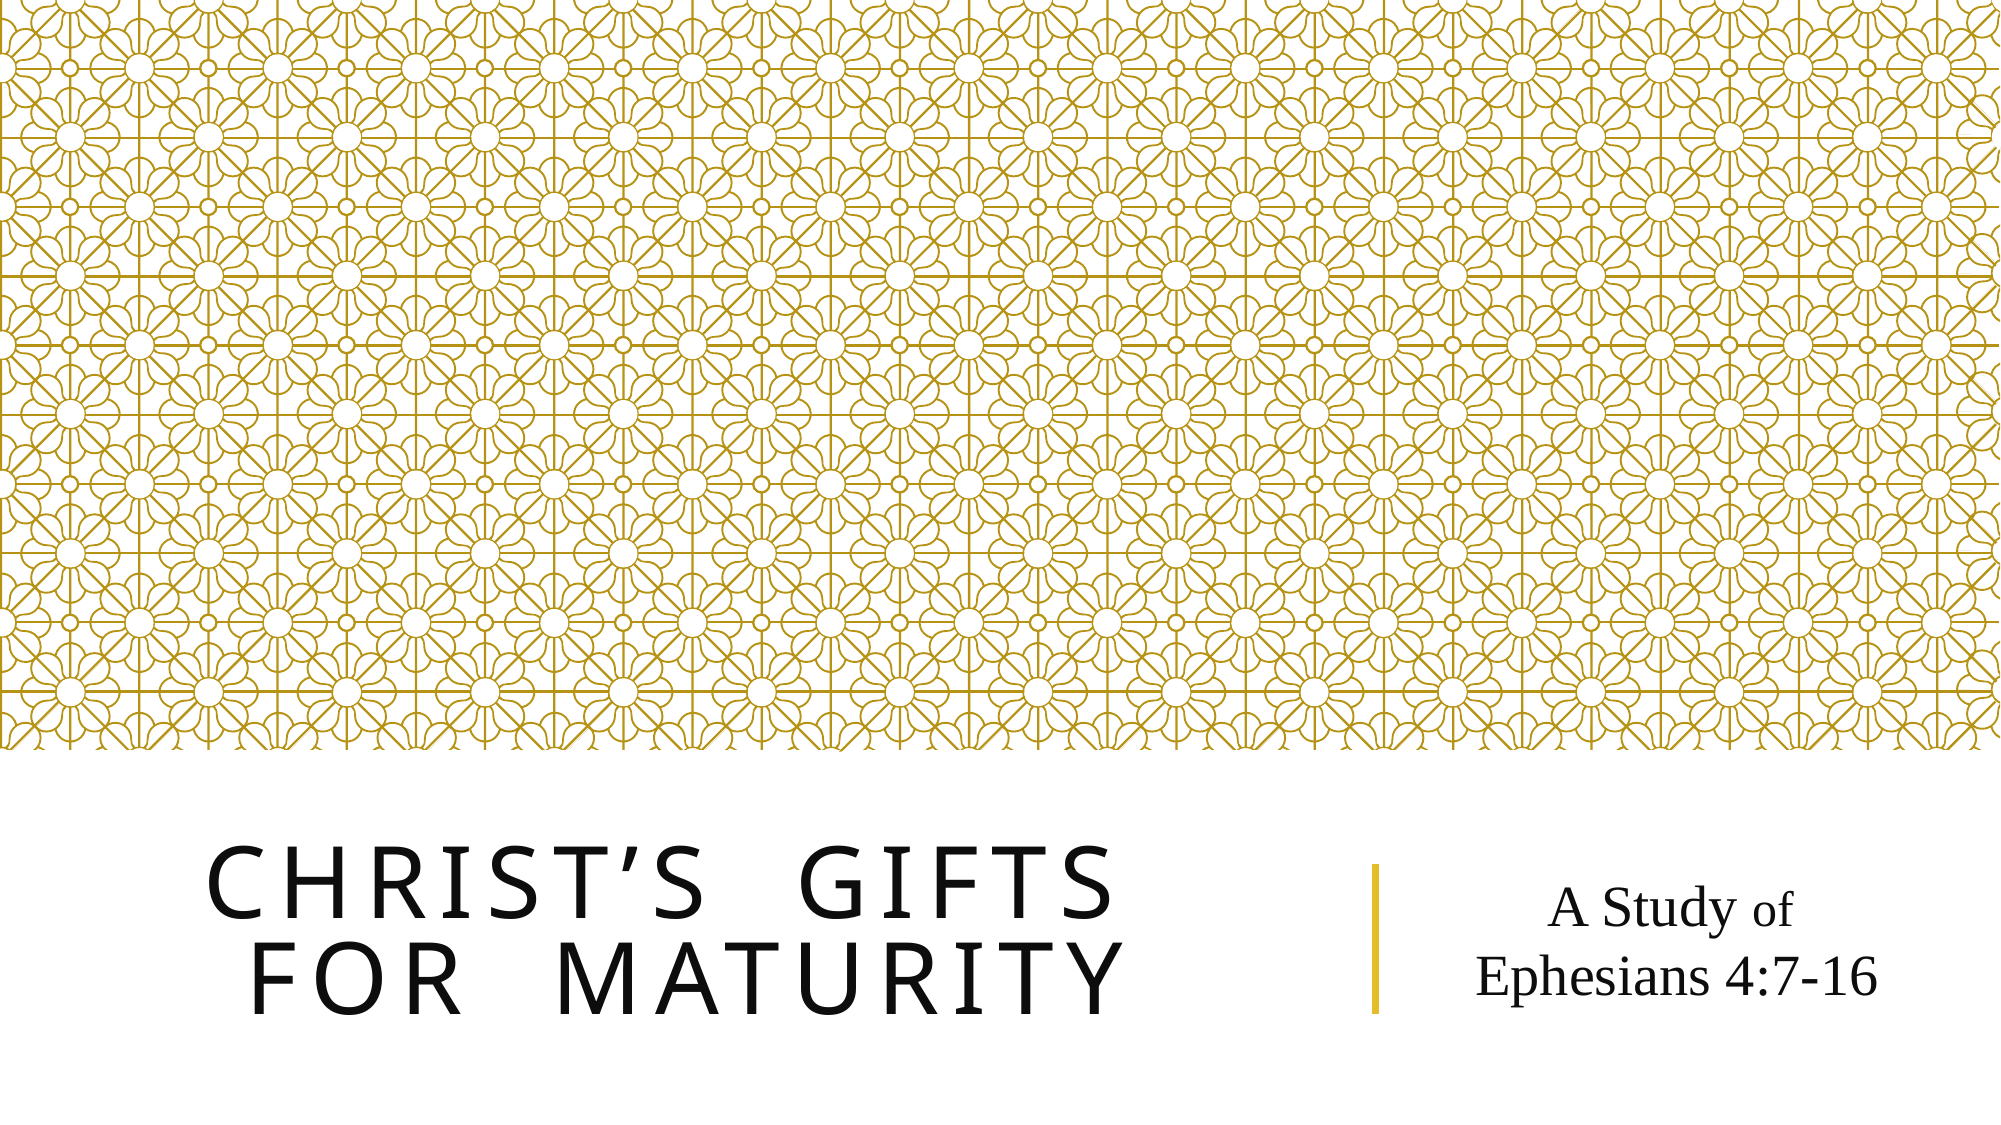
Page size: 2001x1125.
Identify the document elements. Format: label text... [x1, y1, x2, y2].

subtitle A Study of Ephesians 4:7-16 [1414, 817, 1940, 1058]
title Christ’s Gifts For maturity [20, 817, 1350, 1058]
